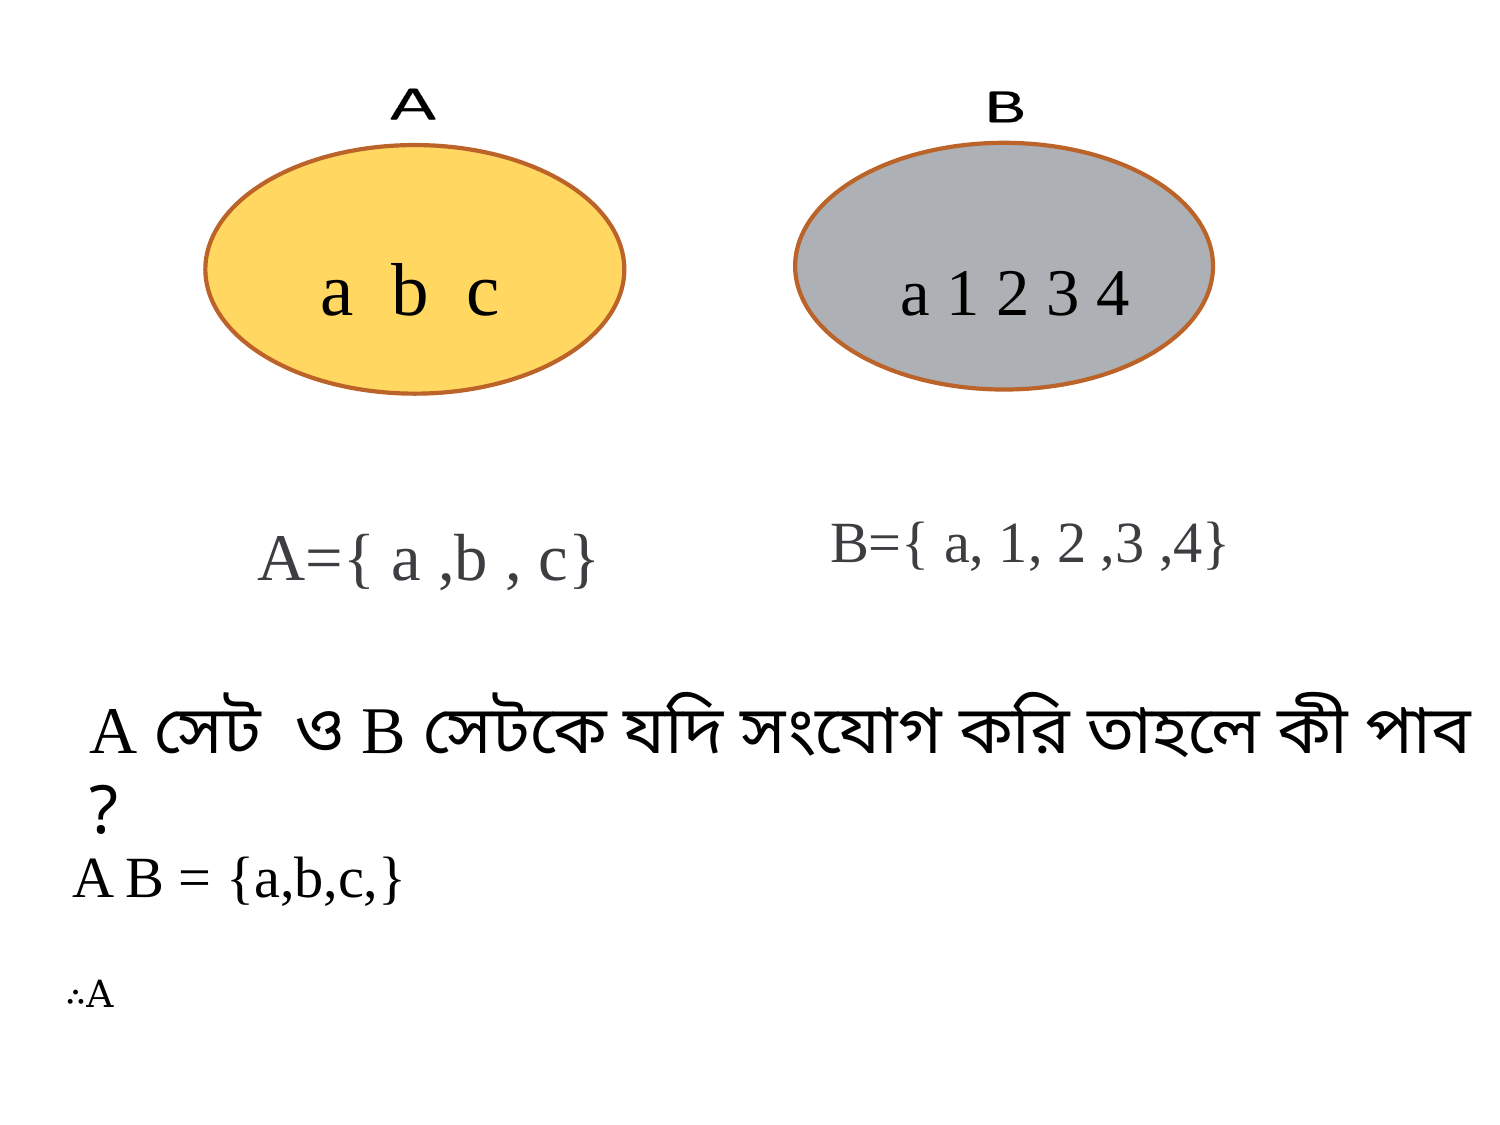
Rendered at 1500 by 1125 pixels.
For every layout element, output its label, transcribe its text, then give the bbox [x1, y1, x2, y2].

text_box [204, 58, 1288, 563]
text_box A সেট ও B সেটকে যদি সংযোগ করি তাহলে কী পাব ? [74, 679, 1488, 854]
